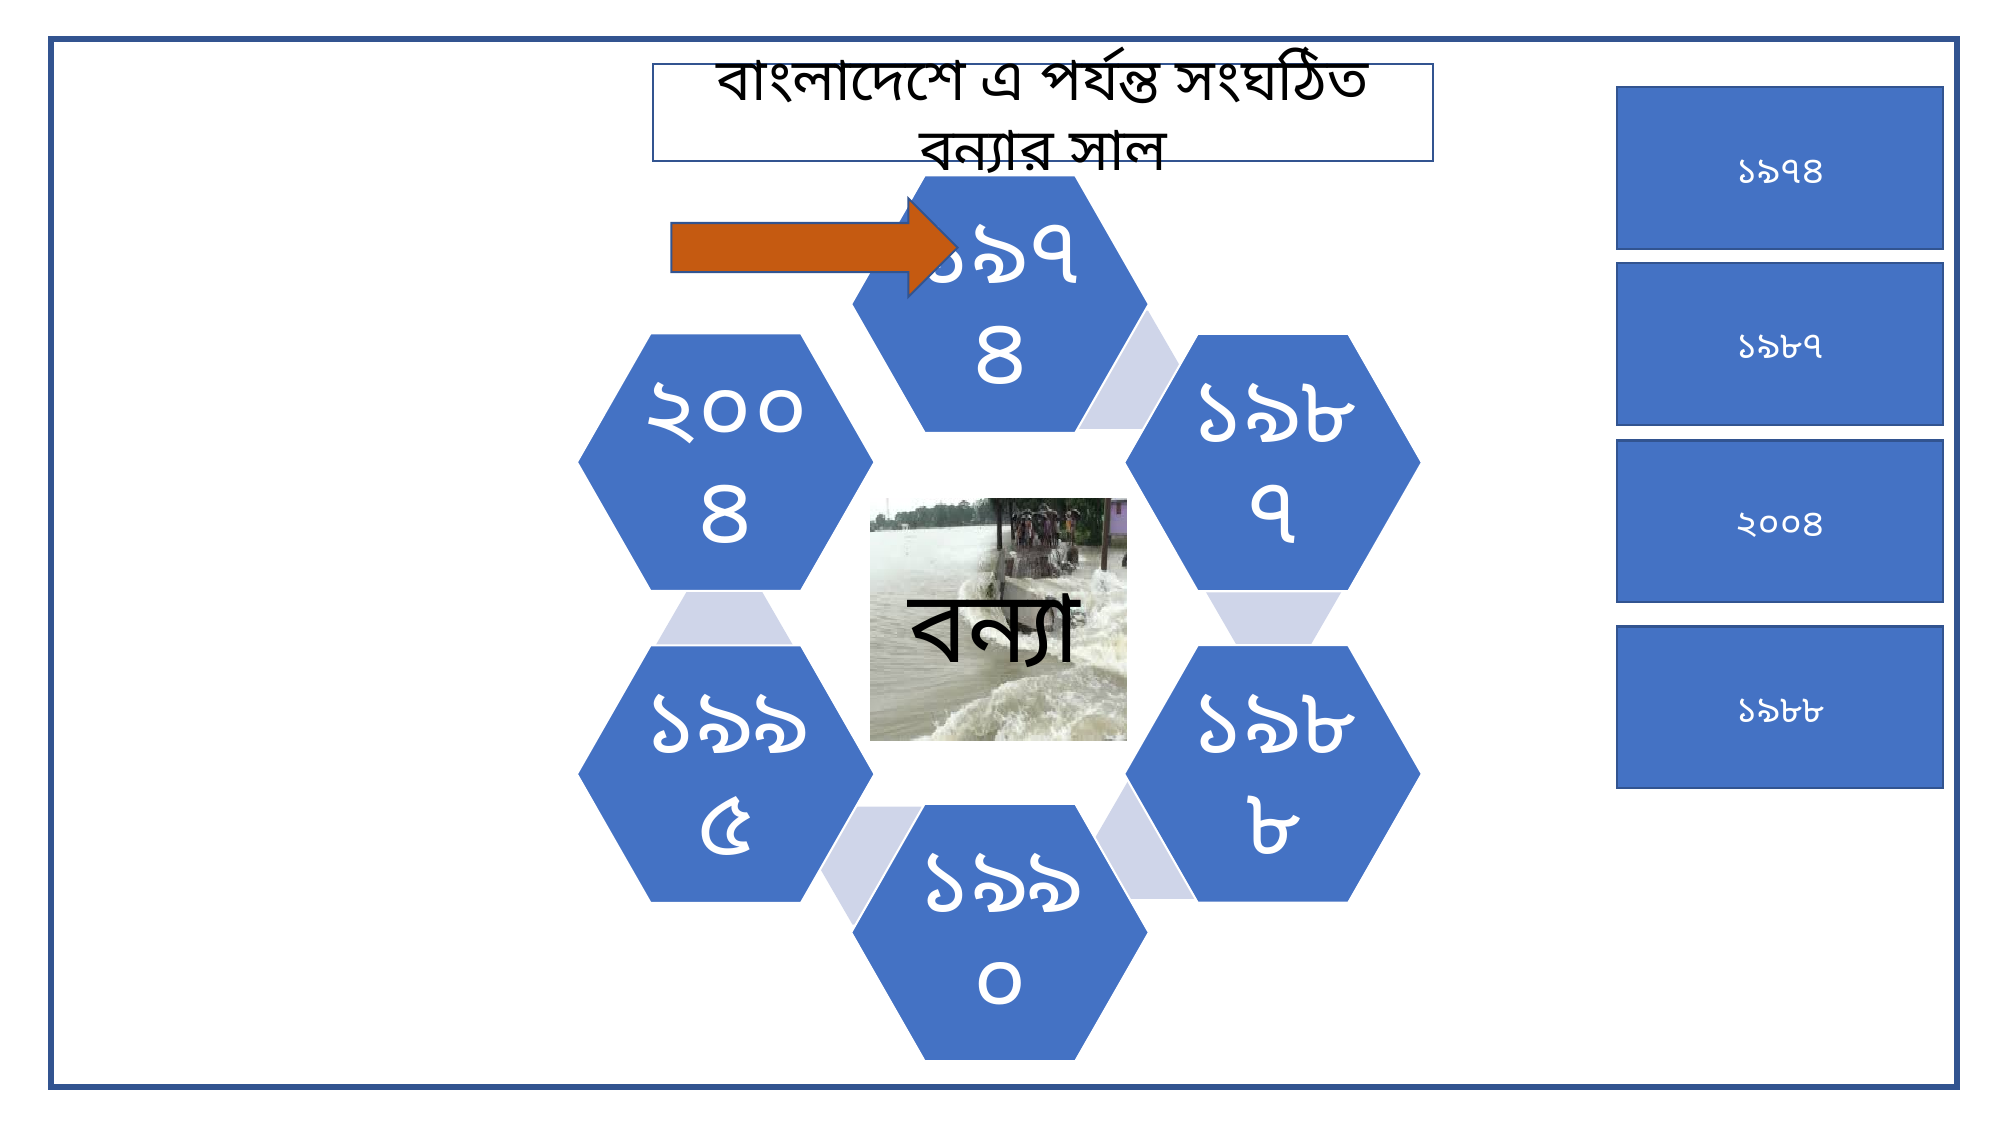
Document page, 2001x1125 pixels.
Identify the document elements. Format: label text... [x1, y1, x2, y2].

picture [869, 498, 1127, 741]
text_box ২০০৪ [1662, 439, 1944, 603]
text_box [50, 38, 1958, 1088]
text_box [337, 175, 1662, 1062]
text_box ১৯৭৪ [1616, 86, 1944, 250]
text_box ১৯৮৮ [1662, 625, 1944, 789]
text_box বাংলাদেশে এ পর্যন্ত সংঘঠিত বন্যার সাল [652, 63, 1434, 162]
text_box ১৯৮৭ [1662, 262, 1944, 426]
